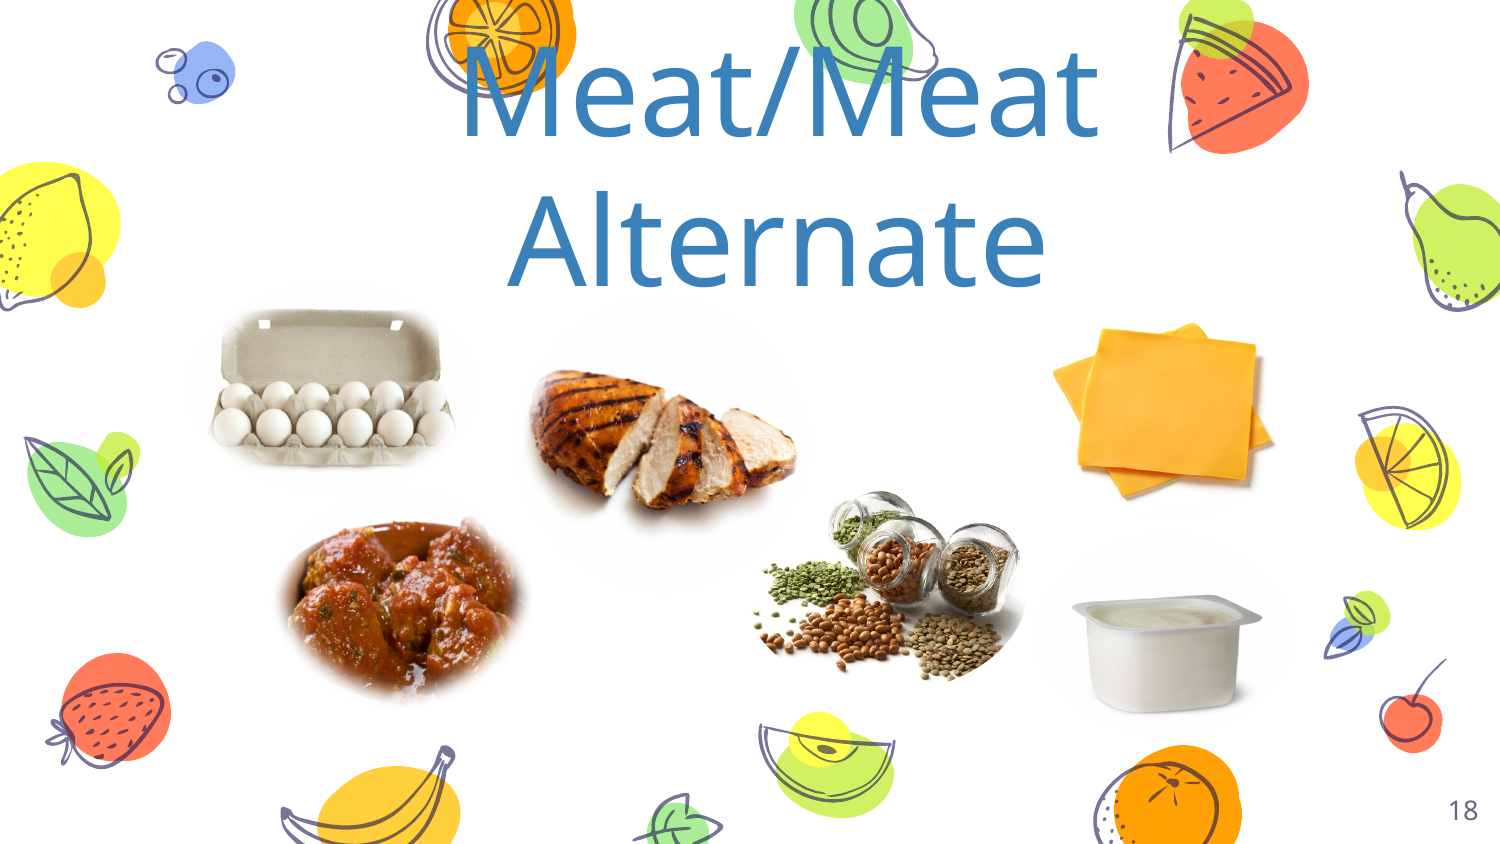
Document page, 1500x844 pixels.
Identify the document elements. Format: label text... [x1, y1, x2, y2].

slide_number 18 [1403, 779, 1494, 844]
title Meat/Meat Alternate [237, 179, 1320, 327]
picture [1038, 306, 1297, 520]
picture [178, 277, 1301, 742]
